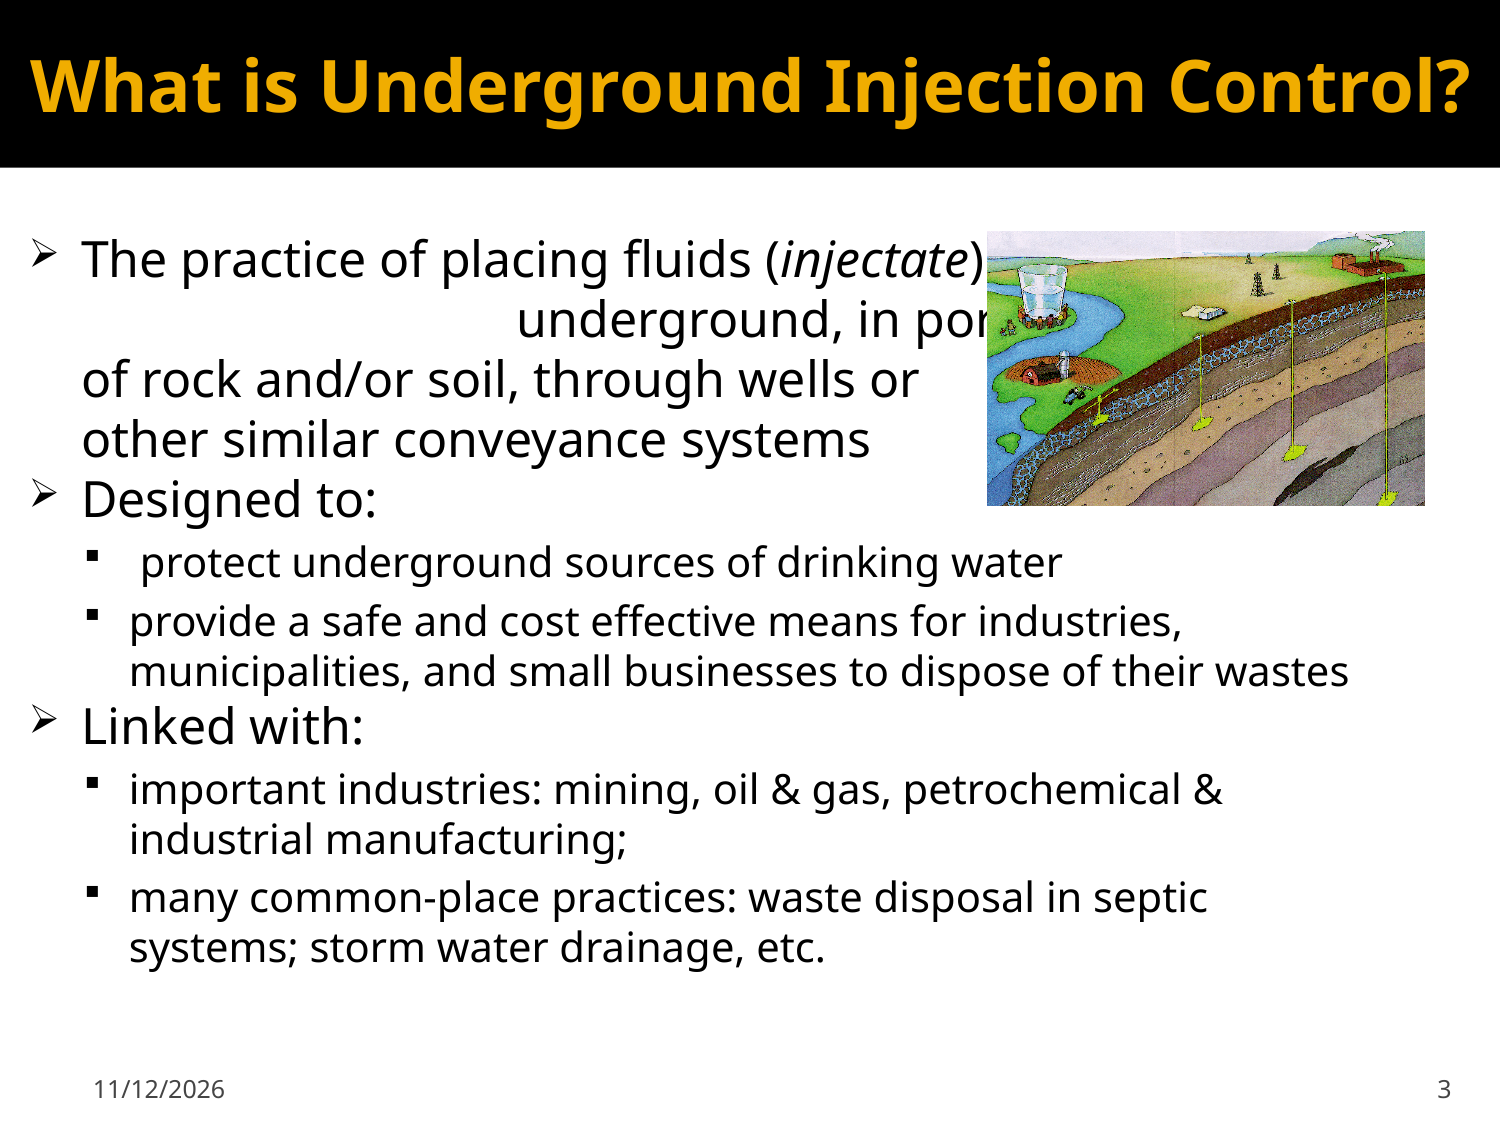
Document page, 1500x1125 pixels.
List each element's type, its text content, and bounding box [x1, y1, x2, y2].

title What is Underground Injection Control? [0, 0, 1500, 168]
list The practice of placing fluids (injectate) underground, in porous formations of rock and/or soil, through wells or other similar conveyance systems Designed to: protect underground sources of drinking water provide a safe and cost effective means for industries, municipalities, and small businesses to dispose of their wastes Linked with: important industries: mining, oil & gas, petrochemical & industrial manufacturing; many common-place practices: waste disposal in septic systems; storm water drainage, etc. [0, 212, 1400, 1088]
picture [987, 231, 1425, 506]
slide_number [75, 1062, 425, 1108]
slide_number 3 [1345, 1062, 1467, 1108]
